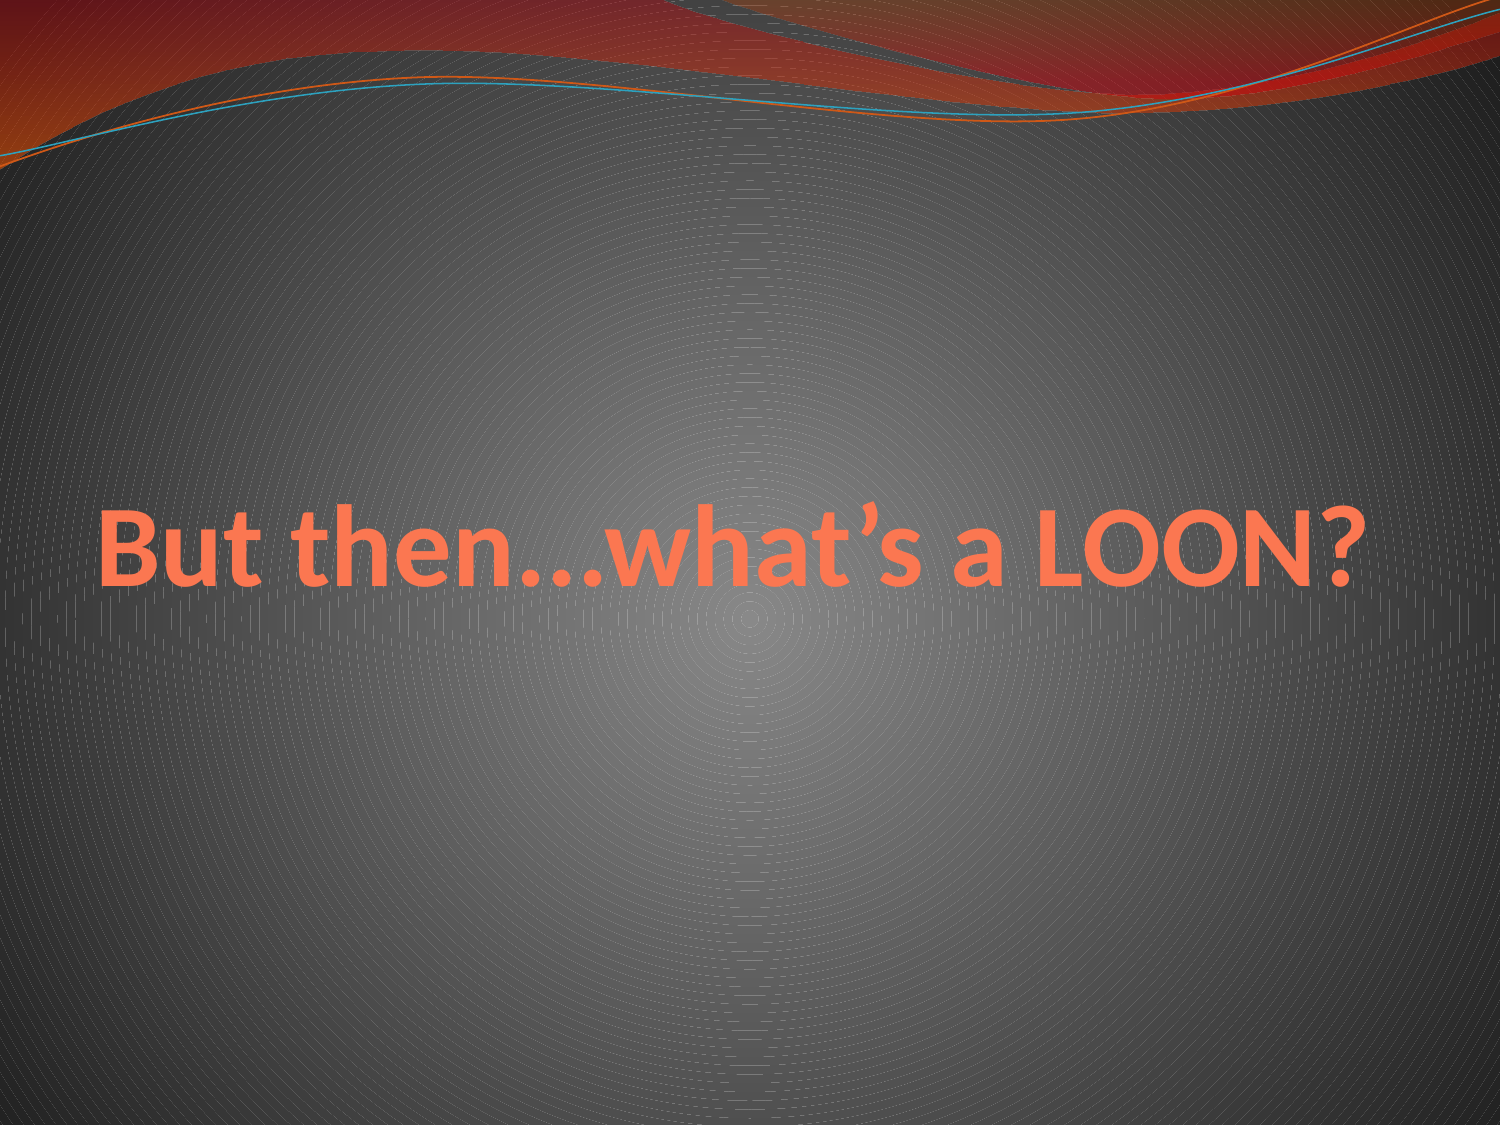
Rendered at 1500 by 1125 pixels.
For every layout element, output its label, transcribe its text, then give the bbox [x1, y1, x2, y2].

title But then...what’s a LOON? [87, 224, 1376, 610]
